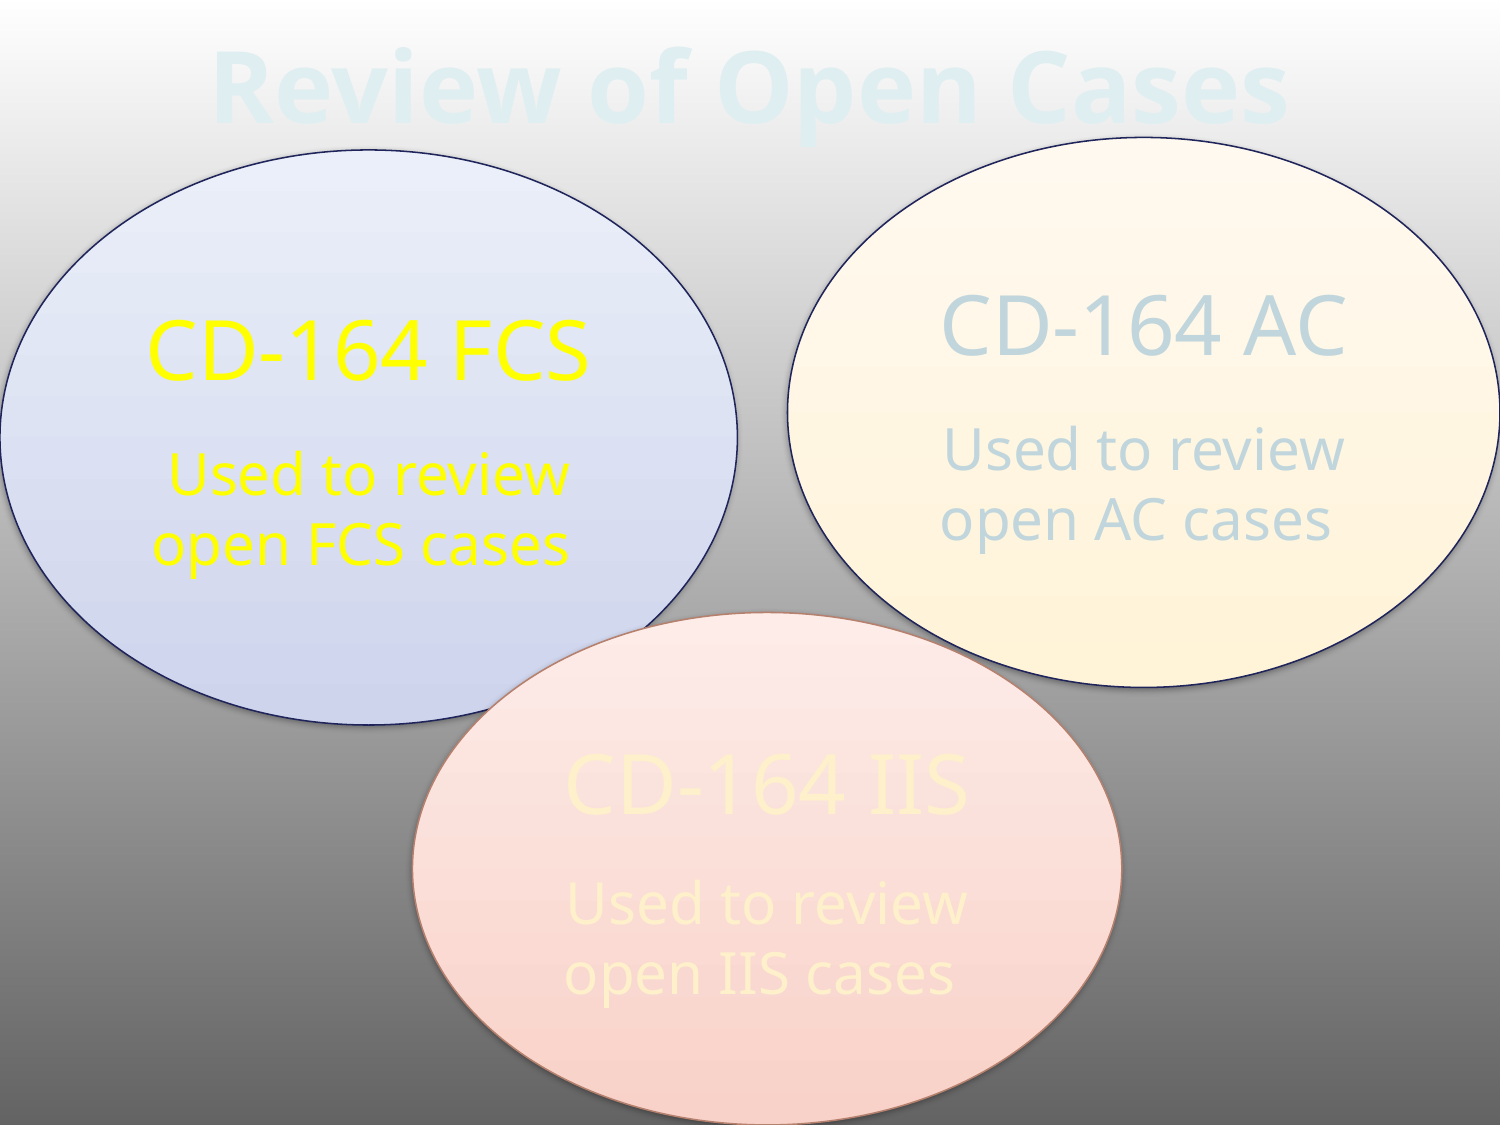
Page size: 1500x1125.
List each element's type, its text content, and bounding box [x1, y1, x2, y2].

title Review of Open Cases [75, 45, 1425, 233]
text_box CD-164 AC Used to review open AC cases [786, 136, 1500, 689]
text_box CD-164 IIS Used to review open IIS cases [411, 611, 1123, 1125]
text_box CD-164 FCS Used to review open FCS cases [0, 149, 739, 726]
